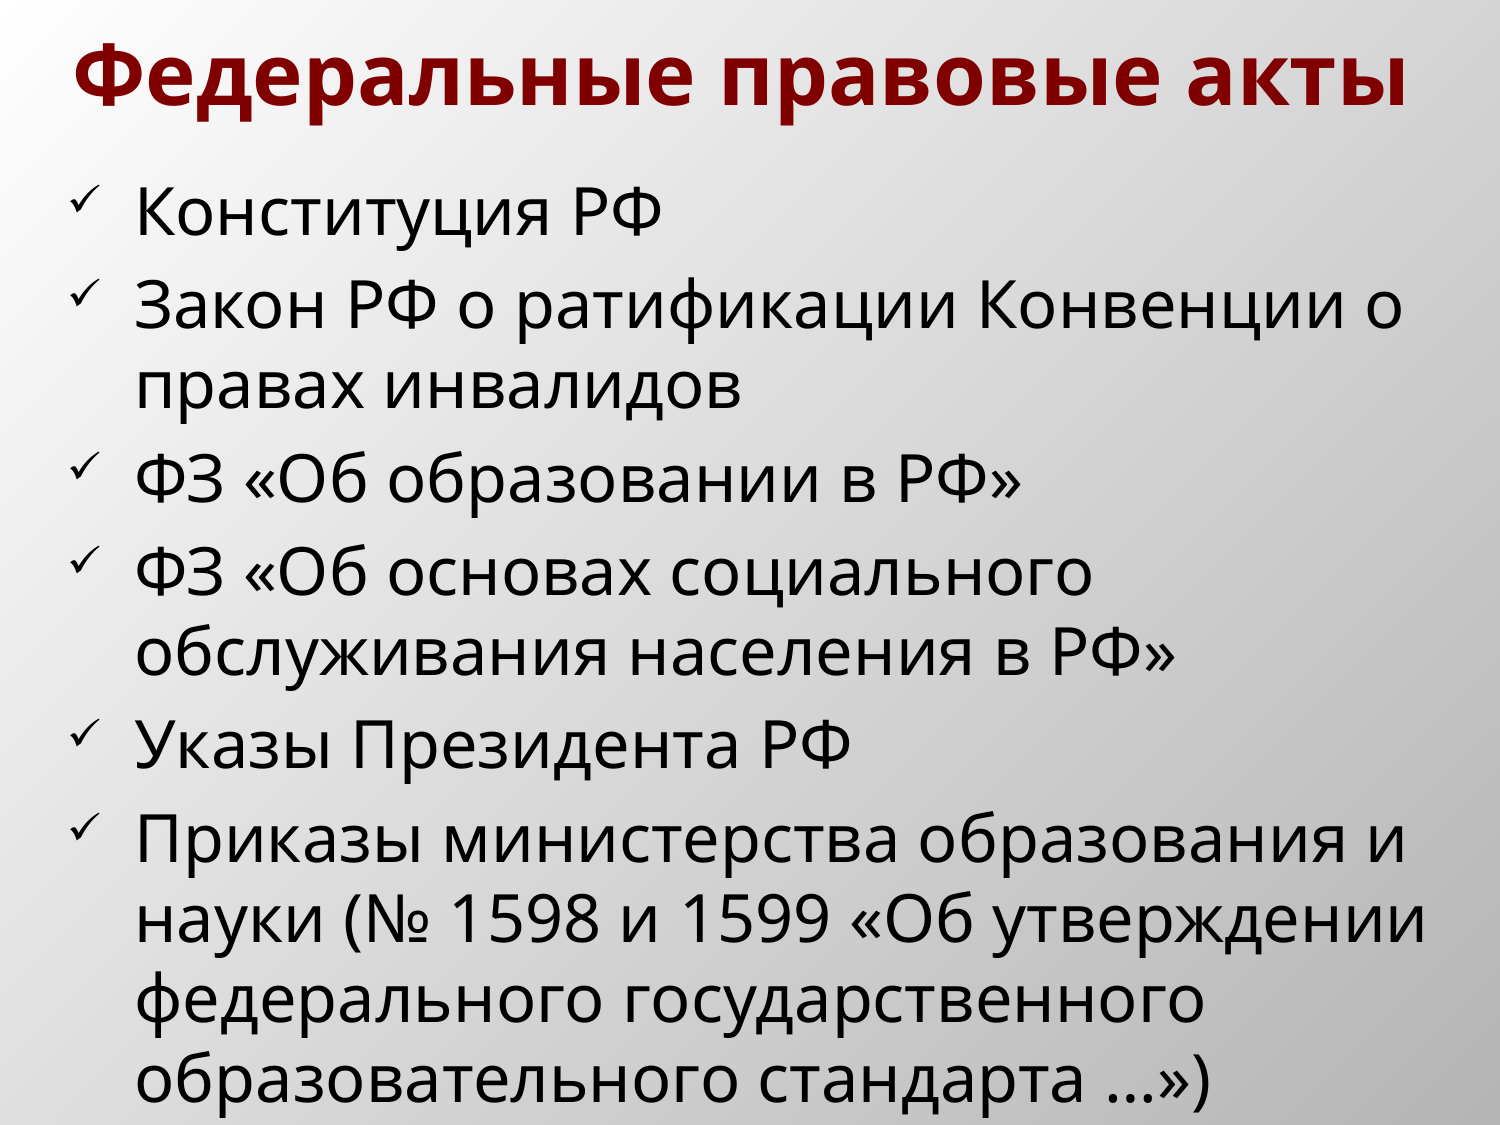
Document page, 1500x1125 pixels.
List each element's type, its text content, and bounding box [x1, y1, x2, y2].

list Конституция РФ Закон РФ о ратификации Конвенции о правах инвалидов ФЗ «Об образовании в РФ» ФЗ «Об основах социального обслуживания населения в РФ» Указы Президента РФ Приказы министерства образования и науки (№ 1598 и 1599 «Об утверждении федерального государственного образовательного стандарта …») [29, 160, 1483, 1125]
title Федеральные правовые акты [29, 5, 1455, 138]
